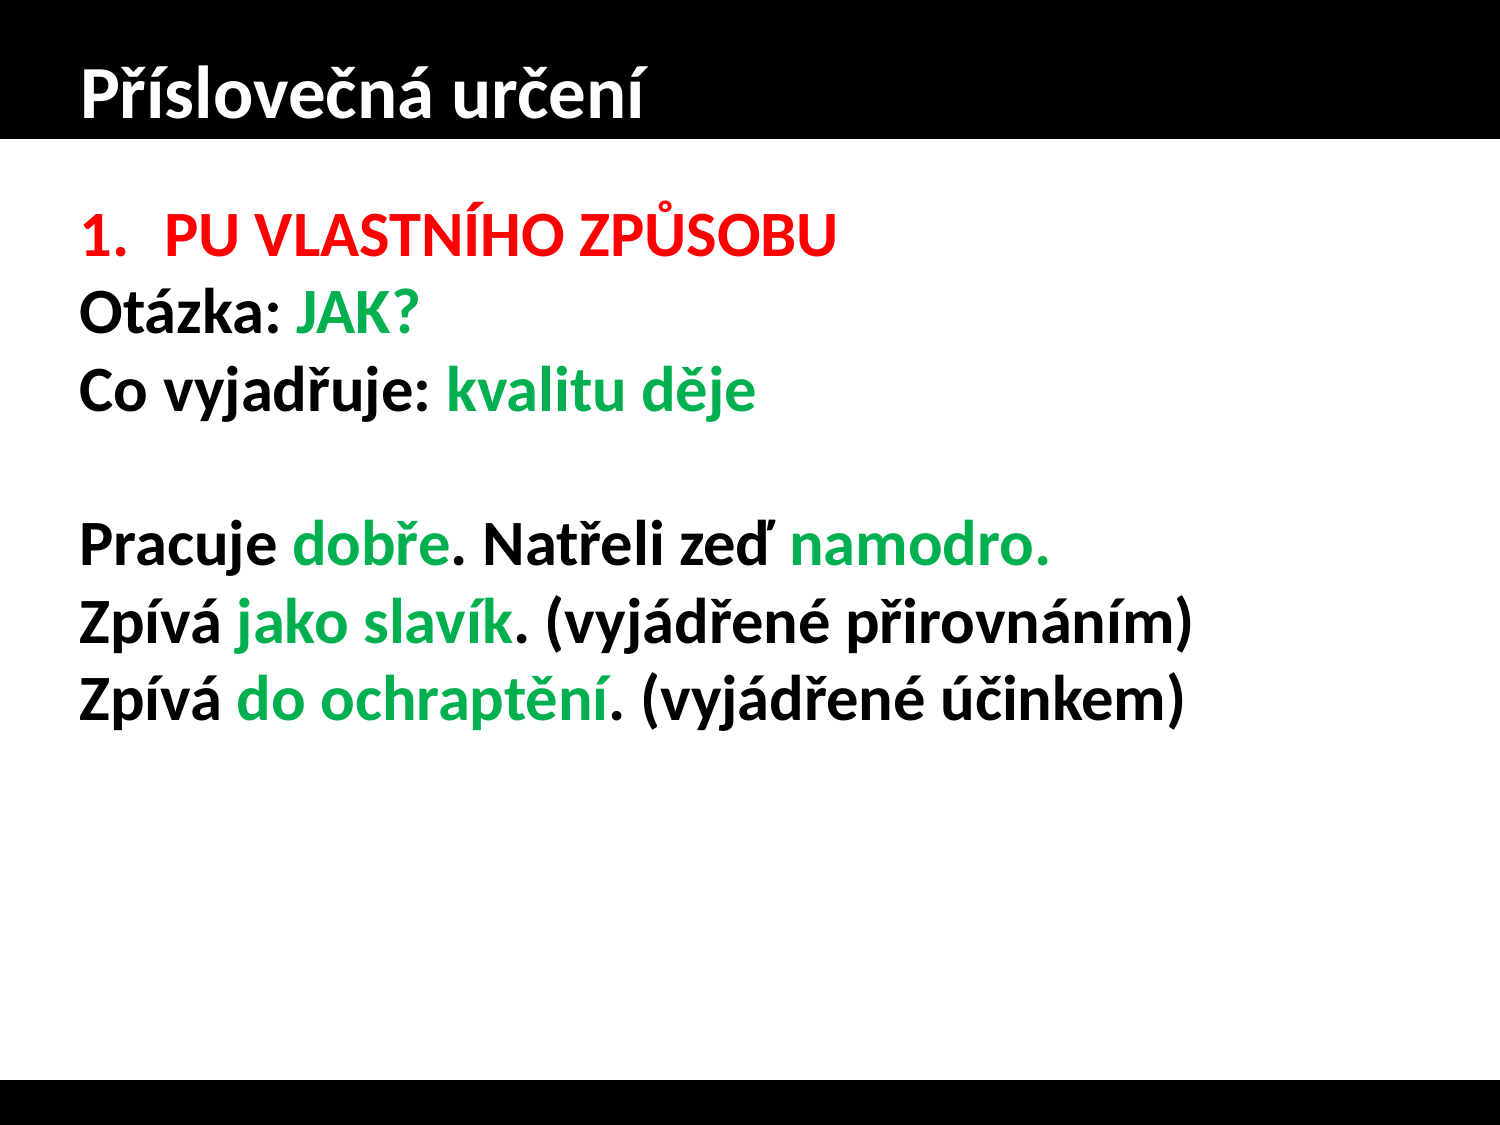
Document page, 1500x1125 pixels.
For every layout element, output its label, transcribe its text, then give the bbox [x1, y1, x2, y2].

text_box [77, 160, 1447, 1047]
text_box PU VLASTNÍHO ZPŮSOBU Otázka: JAK? Co vyjadřuje: kvalitu děje Pracuje dobře. Natřeli zeď namodro. Zpívá jako slavík. (vyjádřené přirovnáním) Zpívá do ochraptění. (vyjádřené účinkem) [64, 184, 1435, 1047]
title Příslovečná určení [64, 30, 1340, 147]
text_box [0, 1080, 1500, 1125]
text_box [0, 0, 1500, 139]
